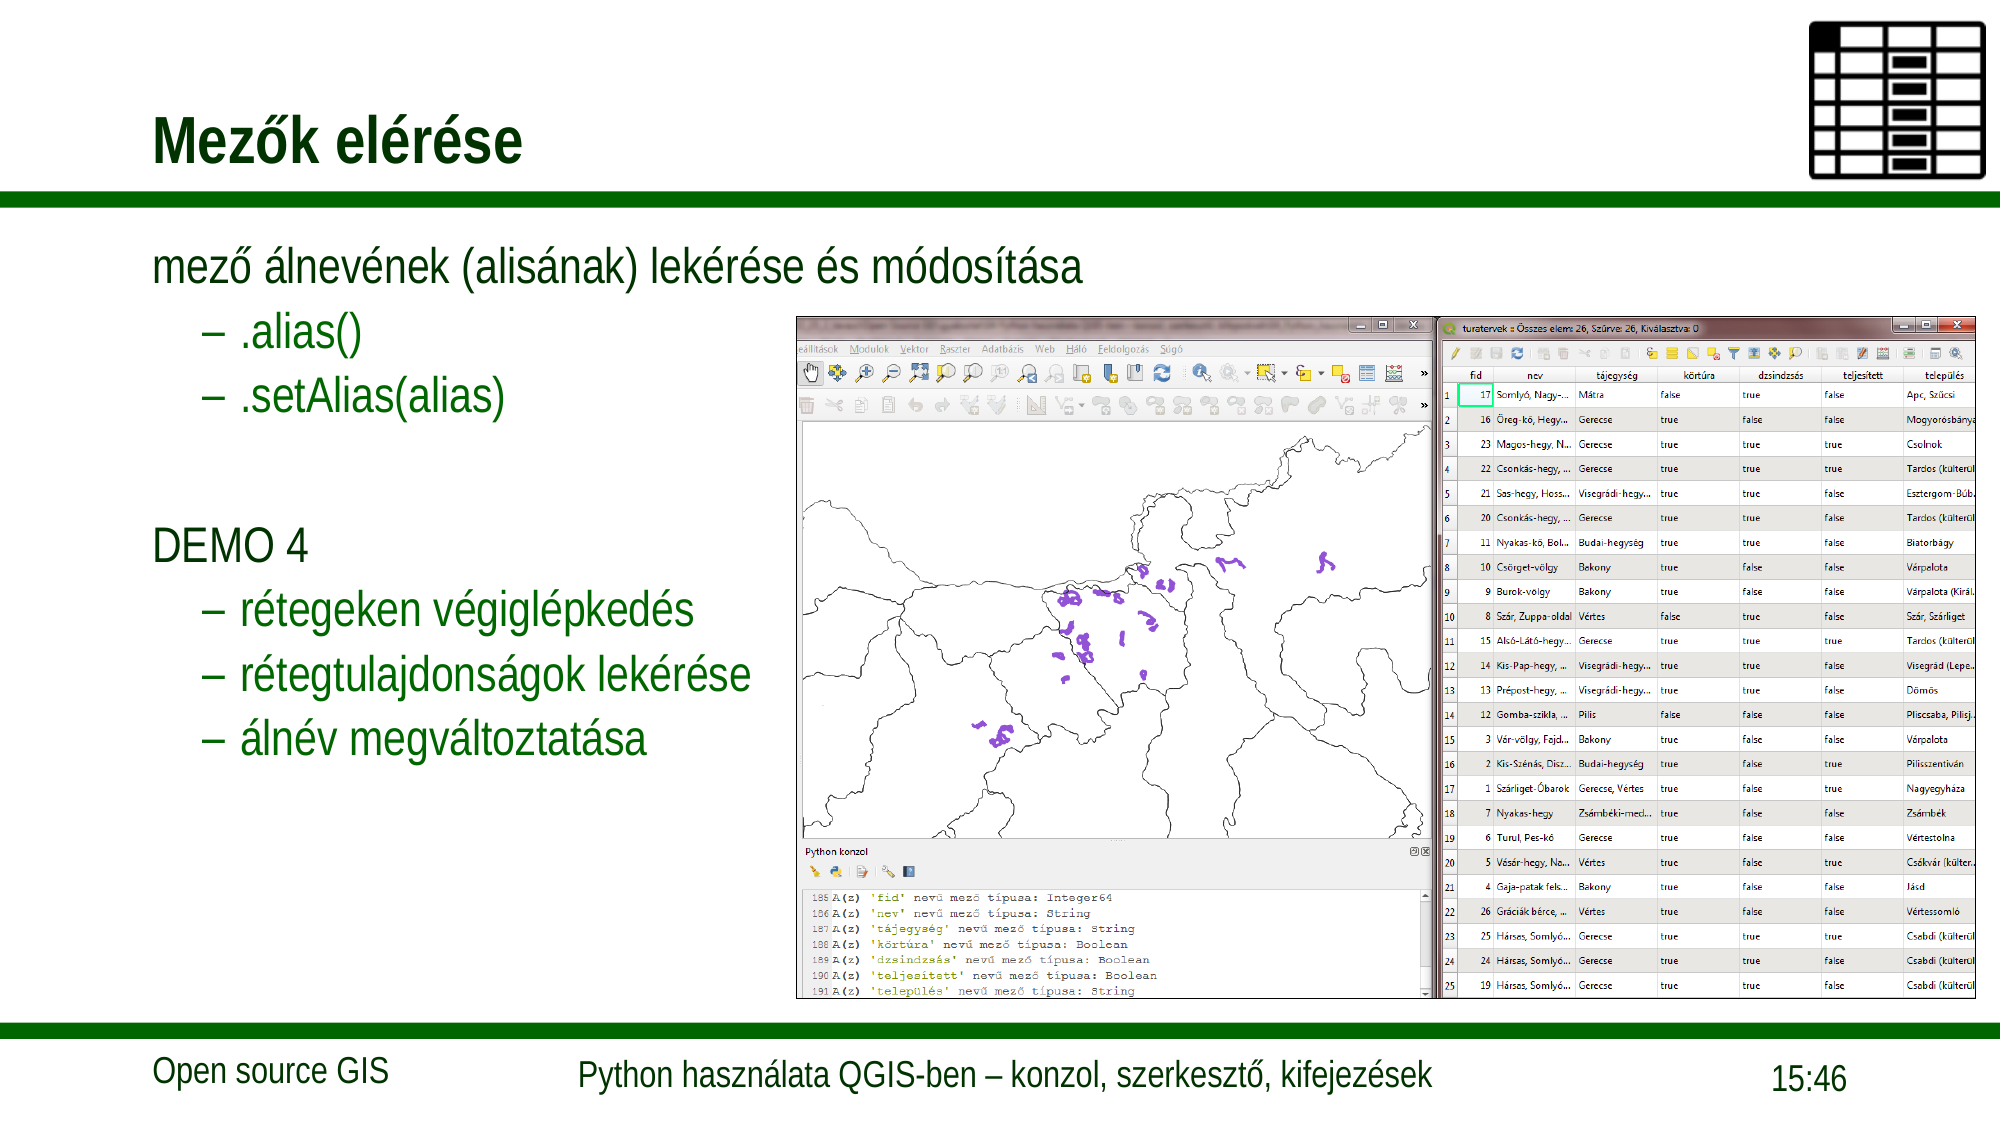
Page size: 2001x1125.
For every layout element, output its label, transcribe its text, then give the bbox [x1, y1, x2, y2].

picture [1809, 12, 1986, 189]
title Mezők elérése [137, 28, 1809, 186]
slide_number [1390, 1046, 1863, 1106]
picture [796, 316, 1976, 999]
list mező álnevének (alisának) lekérése és módosítása .alias() .setAlias(alias) DEMO 4 rétegeken végiglépkedés rétegtulajdonságok lekérése álnév megváltoztatása [137, 233, 1863, 1014]
